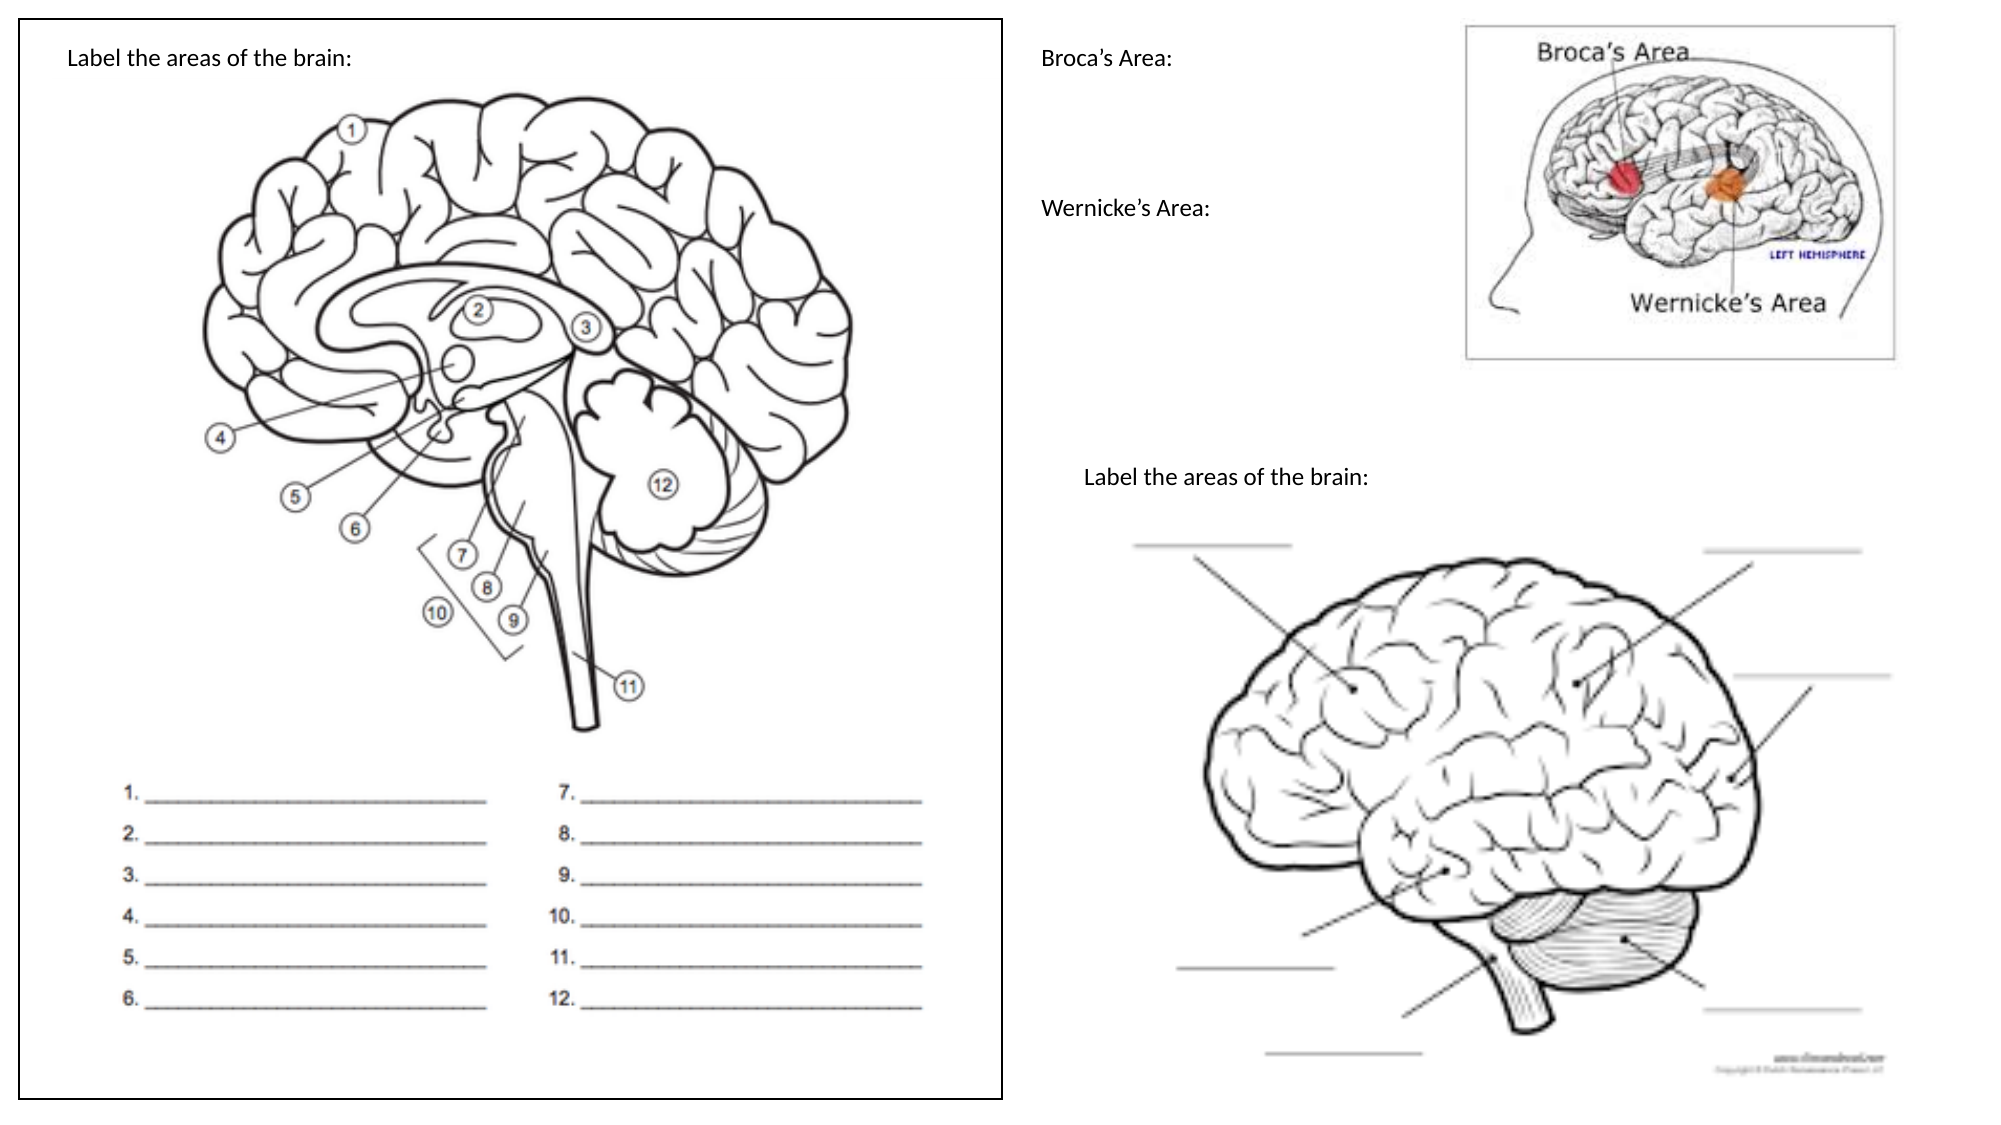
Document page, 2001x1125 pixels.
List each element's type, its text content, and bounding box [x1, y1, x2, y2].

picture [1460, 18, 1905, 374]
text_box Broca’s Area: Wernicke’s Area: [1026, 34, 1407, 229]
text_box Label the areas of the brain: [52, 34, 571, 77]
picture [52, 77, 1002, 1050]
picture [1058, 453, 1929, 1125]
text_box [18, 18, 1003, 1100]
